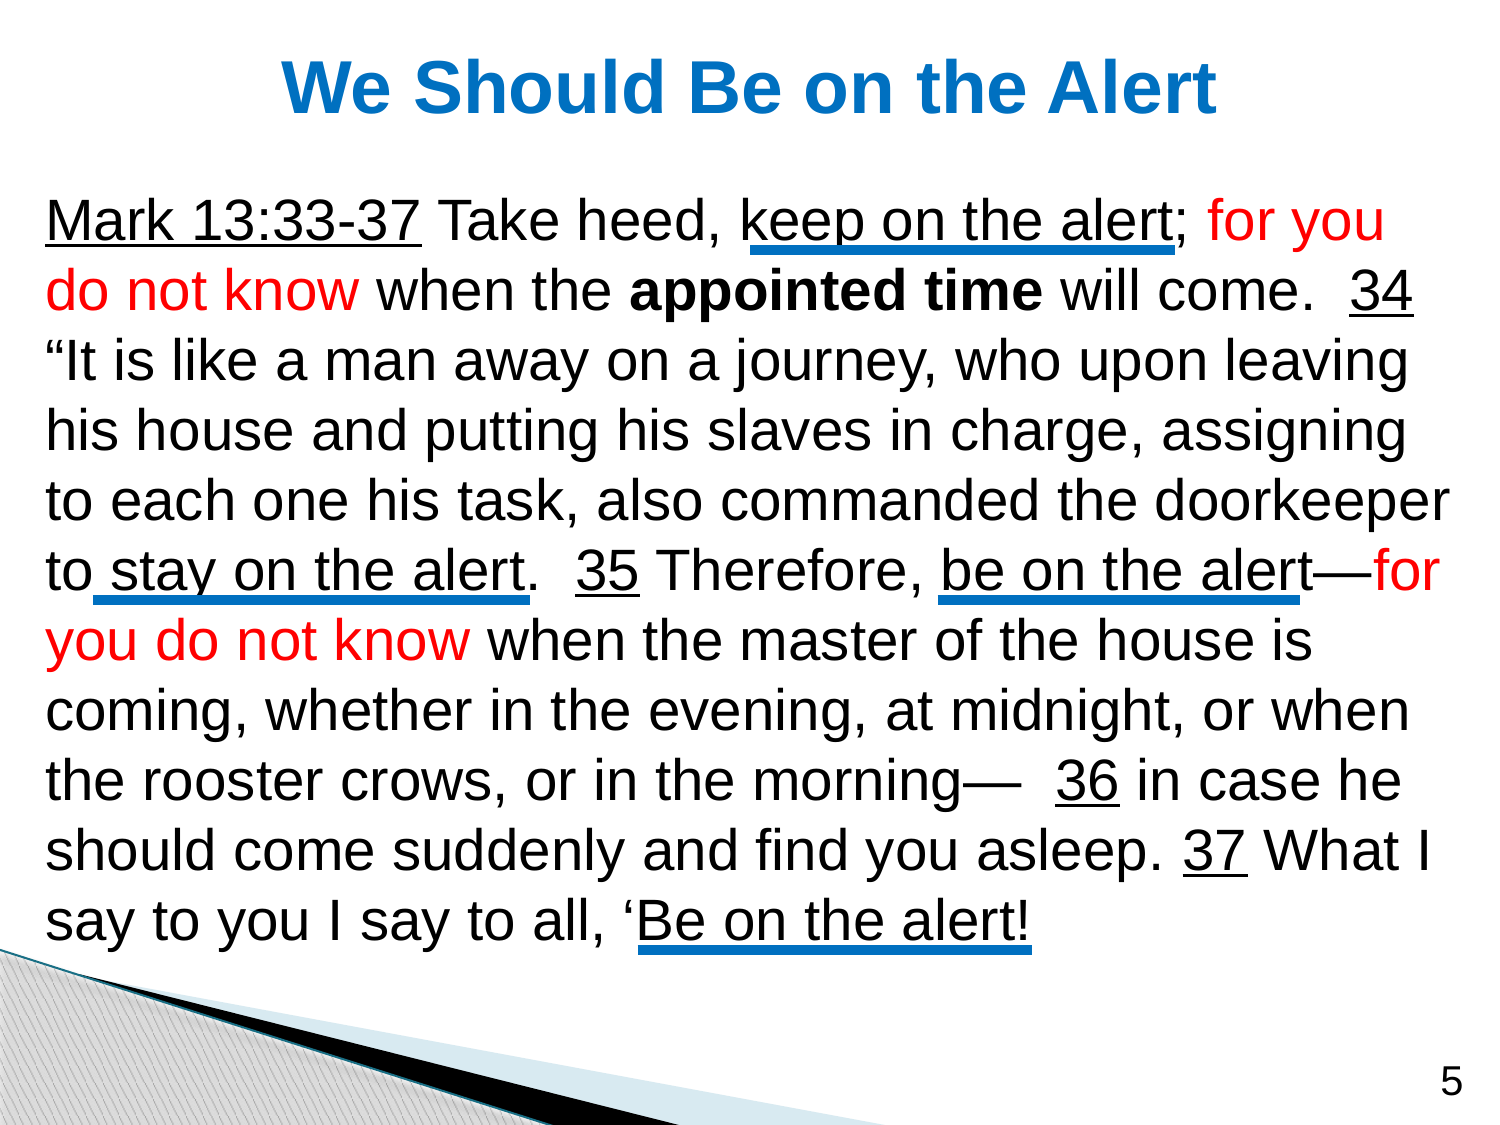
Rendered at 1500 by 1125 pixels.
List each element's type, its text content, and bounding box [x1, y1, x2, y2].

slide_number 5 [1337, 1051, 1479, 1112]
list Mark 13:33-37 Take heed, keep on the alert; for you do not know when the appointed time will come. 34 “It is like a man away on a journey, who upon leaving his house and putting his slaves in charge, assigning to each one his task, also commanded the doorkeeper to stay on the alert. 35 Therefore, be on the alert—for you do not know when the master of the house is coming, whether in the evening, at midnight, or when the rooster crows, or in the morning— 36 in case he should come suddenly and find you asleep. 37 What I say to you I say to all, ‘Be on the alert! [12, 174, 1475, 986]
title We Should Be on the Alert [75, 24, 1425, 143]
